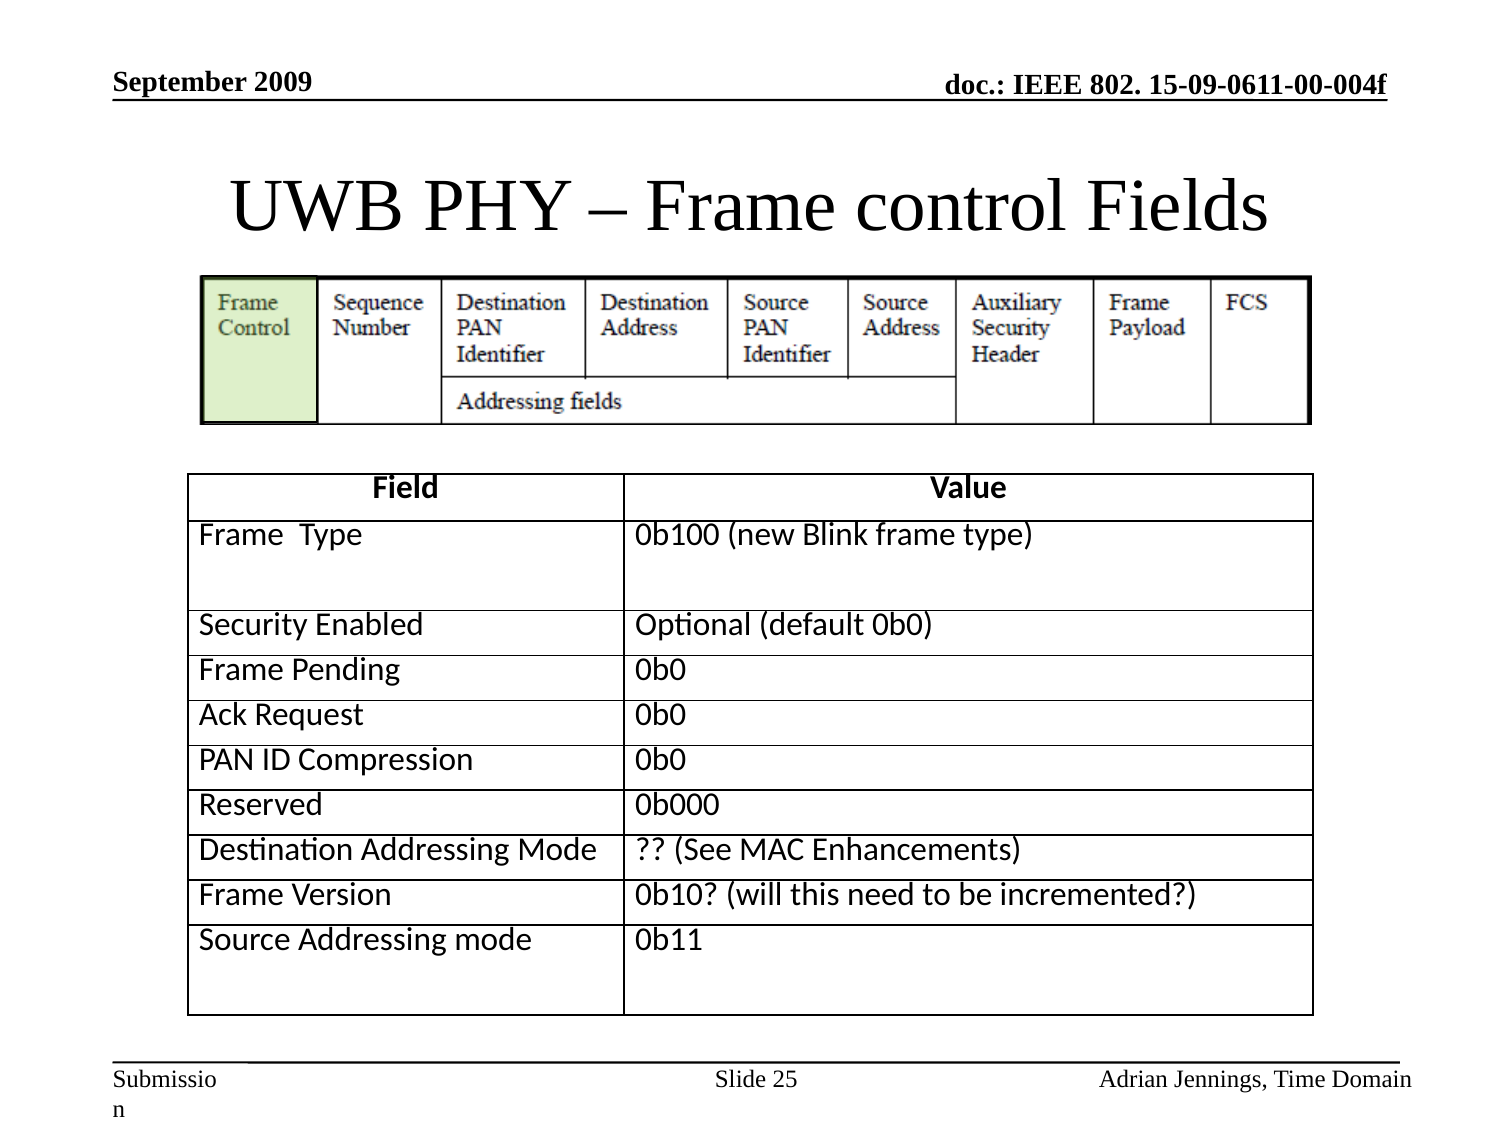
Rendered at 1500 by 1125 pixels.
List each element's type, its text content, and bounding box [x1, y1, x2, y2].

slide_number Slide 25 [712, 1061, 800, 1093]
table_cell Security Enabled [189, 611, 623, 655]
footer Adrian Jennings, Time Domain [899, 1061, 1413, 1093]
table_header Field [189, 475, 623, 520]
table_cell 0b100 (new Blink frame type) [625, 522, 1312, 610]
table_cell Ack Request [189, 701, 623, 745]
title UWB PHY – Frame control Fields [112, 112, 1388, 288]
table_cell 0b0 [625, 701, 1312, 745]
table_cell Optional (default 0b0) [625, 611, 1312, 655]
table_cell Frame Type [189, 522, 623, 610]
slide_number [112, 62, 376, 98]
table_cell 0b0 [625, 746, 1312, 789]
table_cell 0b11 [625, 926, 1312, 1014]
table_cell Frame Version [189, 881, 623, 924]
table_cell 0b000 [625, 791, 1312, 834]
table_cell Destination Addressing Mode [189, 836, 623, 879]
table_cell Frame Pending [189, 656, 623, 700]
picture [197, 274, 1312, 425]
table_cell Source Addressing mode [189, 926, 623, 1014]
table_cell 0b0 [625, 656, 1312, 700]
table_cell 0b10? (will this need to be incremented?) [625, 881, 1312, 924]
table_cell ?? (See MAC Enhancements) [625, 836, 1312, 879]
table_cell Reserved [189, 791, 623, 834]
table_header Value [625, 475, 1312, 520]
table_cell PAN ID Compression [189, 746, 623, 789]
